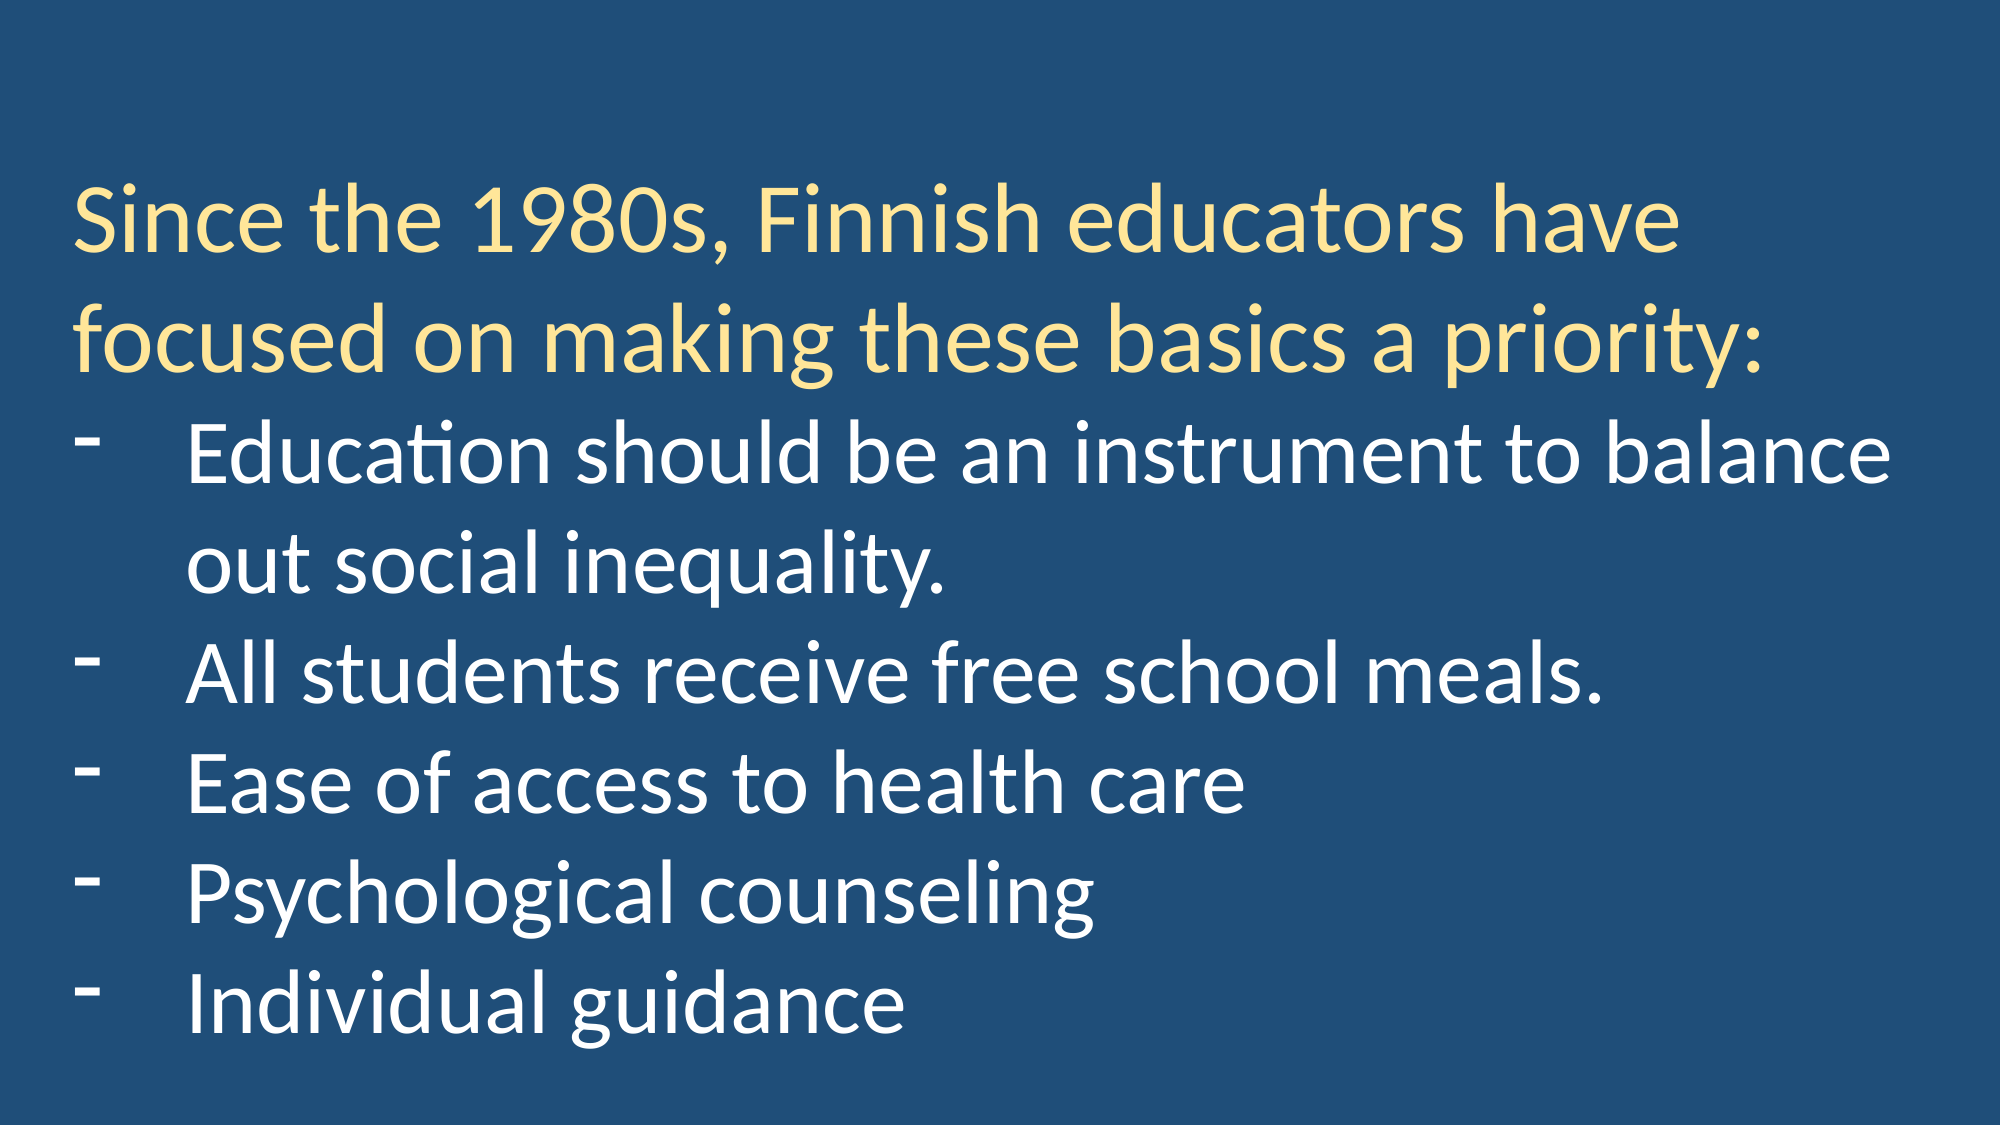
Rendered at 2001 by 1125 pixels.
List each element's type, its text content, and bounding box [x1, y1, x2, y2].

text_box Since the 1980s, Finnish educators have focused on making these basics a priority: Education should be an instrument to balance out social inequality. All students receive free school meals. Ease of access to health care Psychological counseling Individual guidance [58, 144, 1931, 1059]
